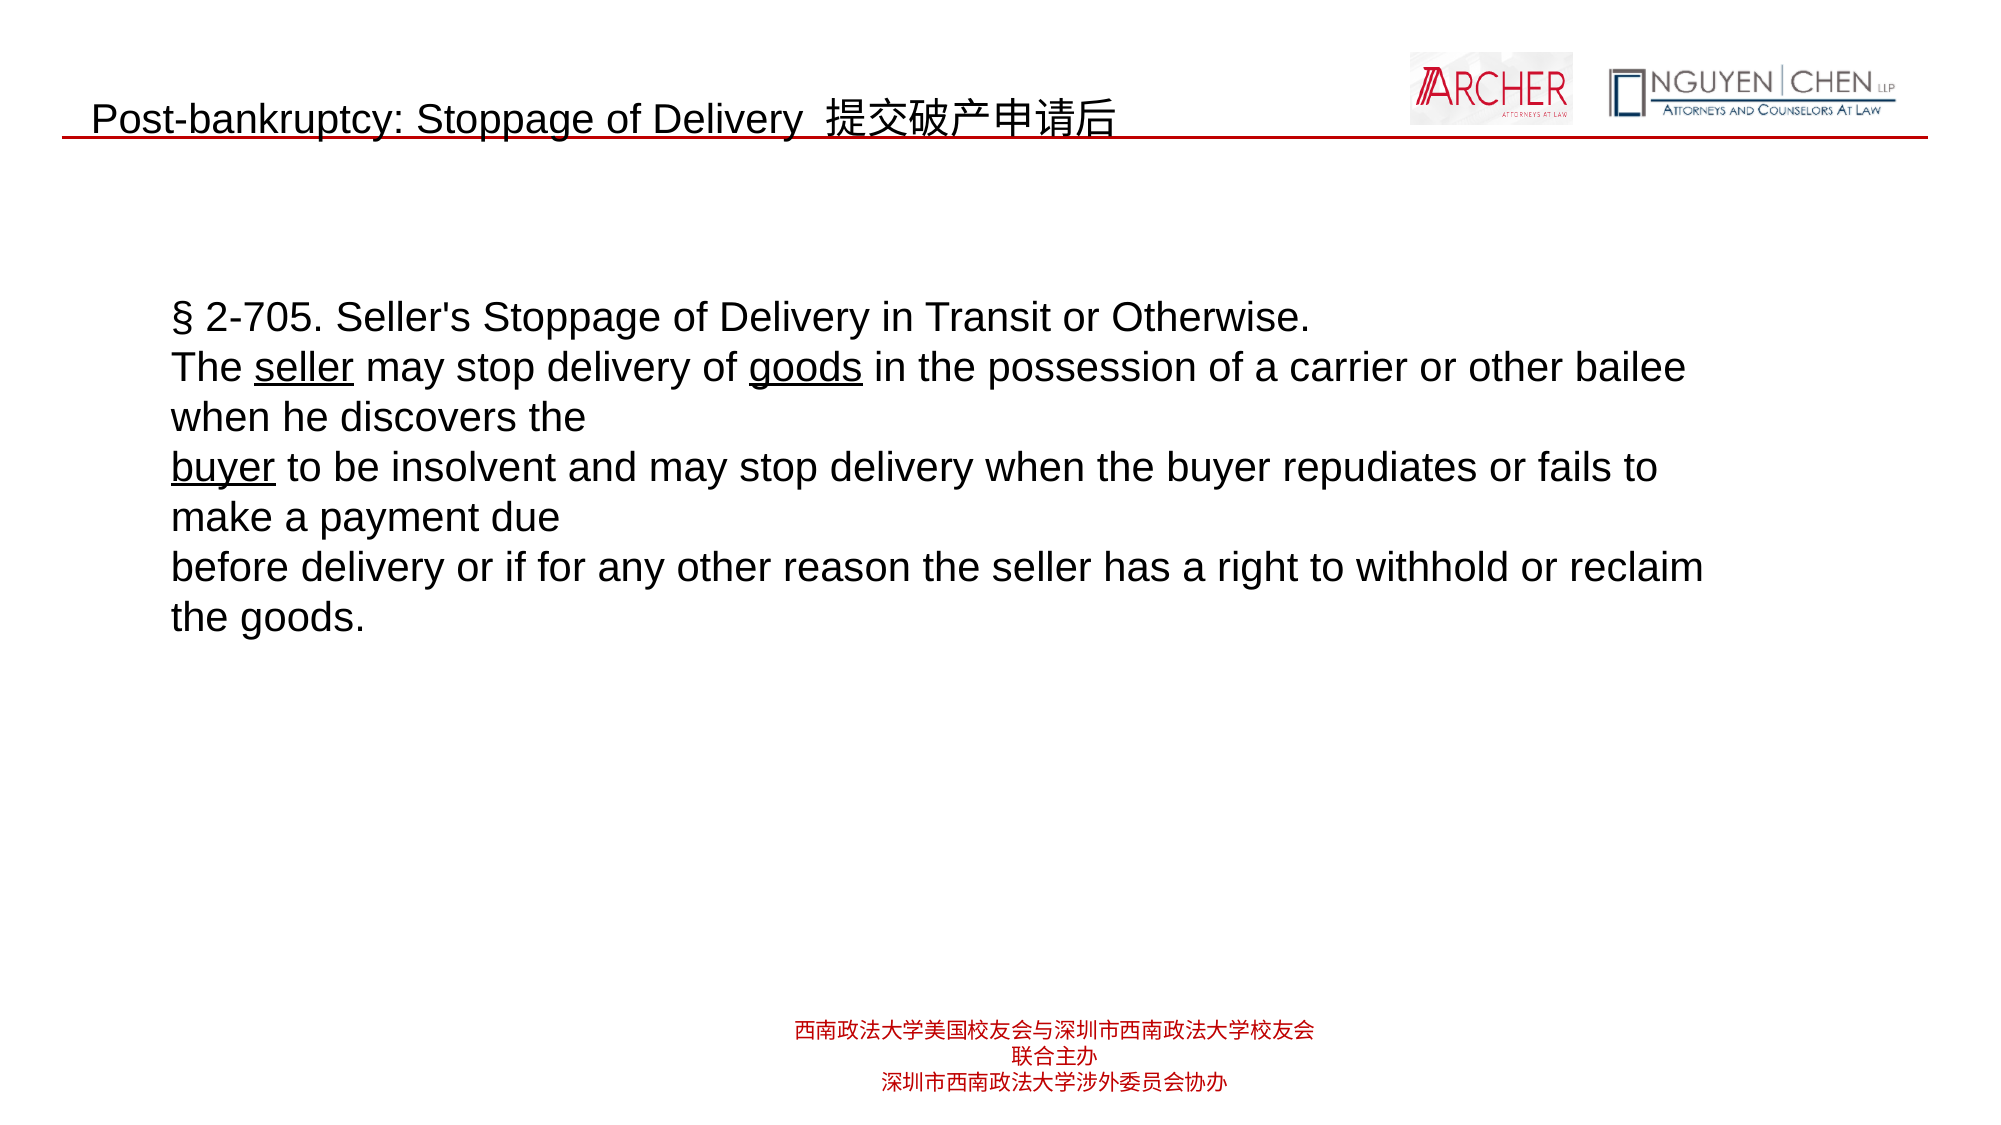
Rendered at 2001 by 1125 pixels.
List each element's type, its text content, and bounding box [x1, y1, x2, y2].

text_box § 2-705. Seller's Stoppage of Delivery in Transit or Otherwise. The seller may stop delivery of goods in the possession of a carrier or other bailee when he discovers the buyer to be insolvent and may stop delivery when the buyer repudiates or fails to make a payment due before delivery or if for any other reason the seller has a right to withhold or reclaim the goods. [156, 281, 1725, 647]
text_box Post-bankruptcy: Stoppage of Delivery 提交破产申请后 [76, 84, 1422, 150]
picture [1410, 52, 1573, 125]
picture [1596, 59, 1899, 125]
